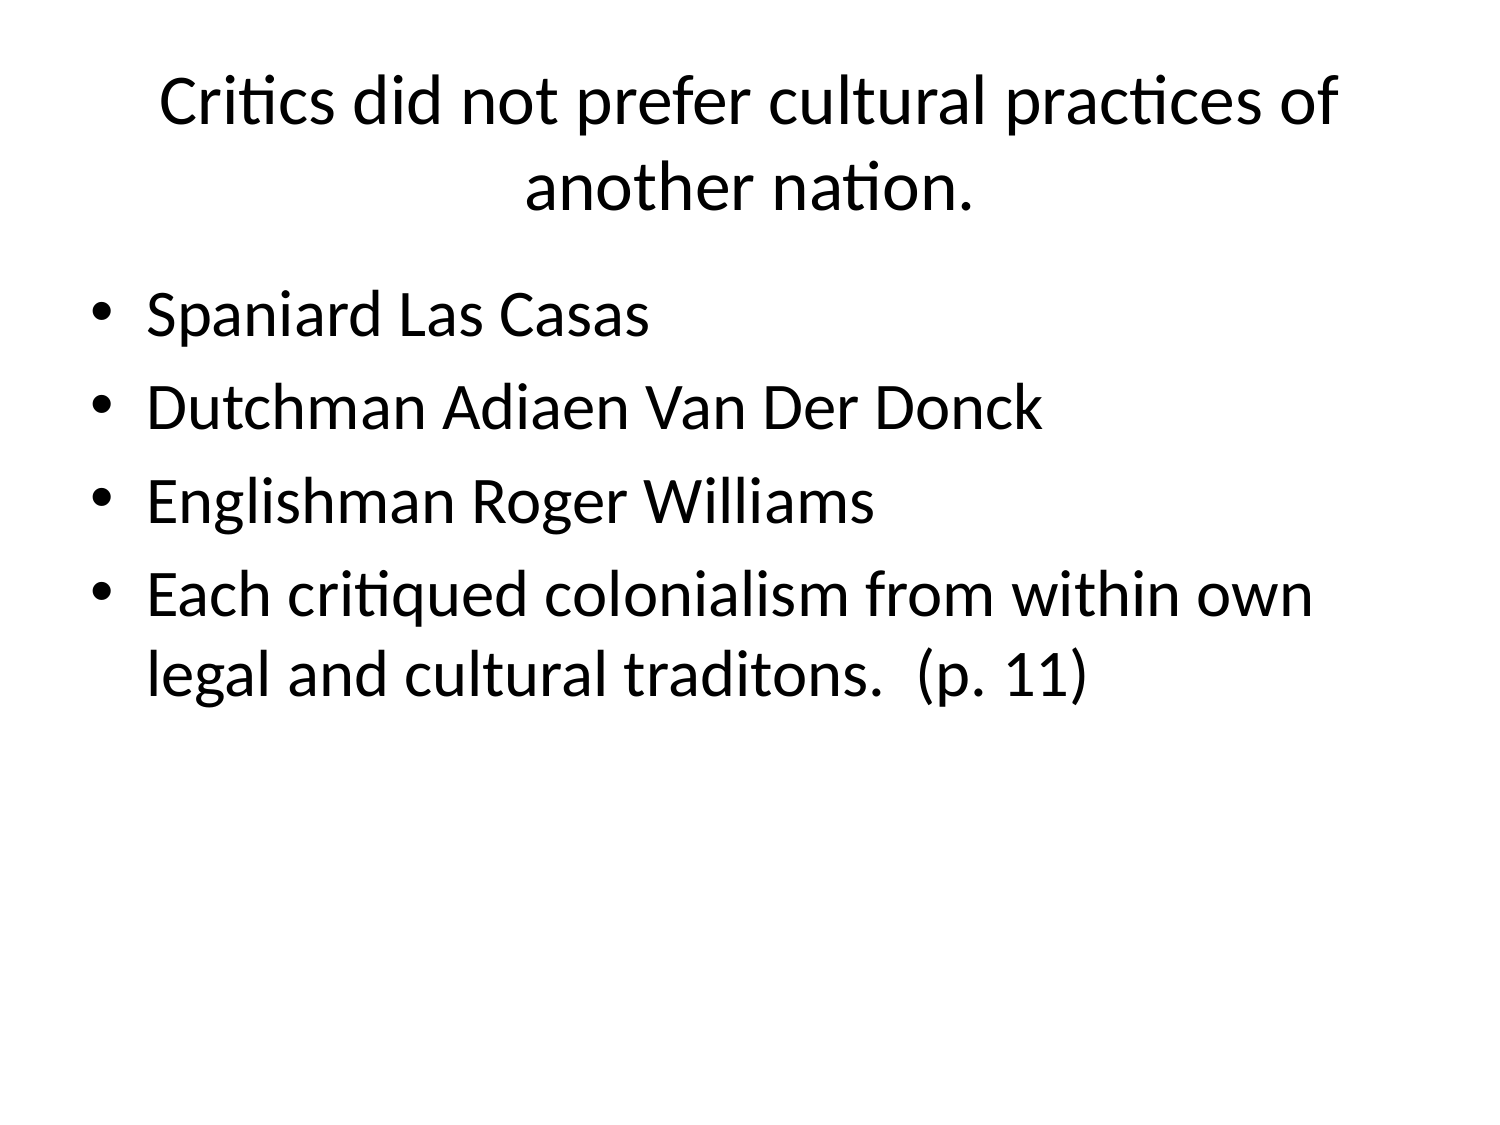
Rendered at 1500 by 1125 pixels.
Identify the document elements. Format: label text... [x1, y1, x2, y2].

title Critics did not prefer cultural practices of another nation. [75, 45, 1425, 233]
list Spaniard Las Casas Dutchman Adiaen Van Der Donck Englishman Roger Williams Each critiqued colonialism from within own legal and cultural traditons. (p. 11) [75, 262, 1425, 1005]
